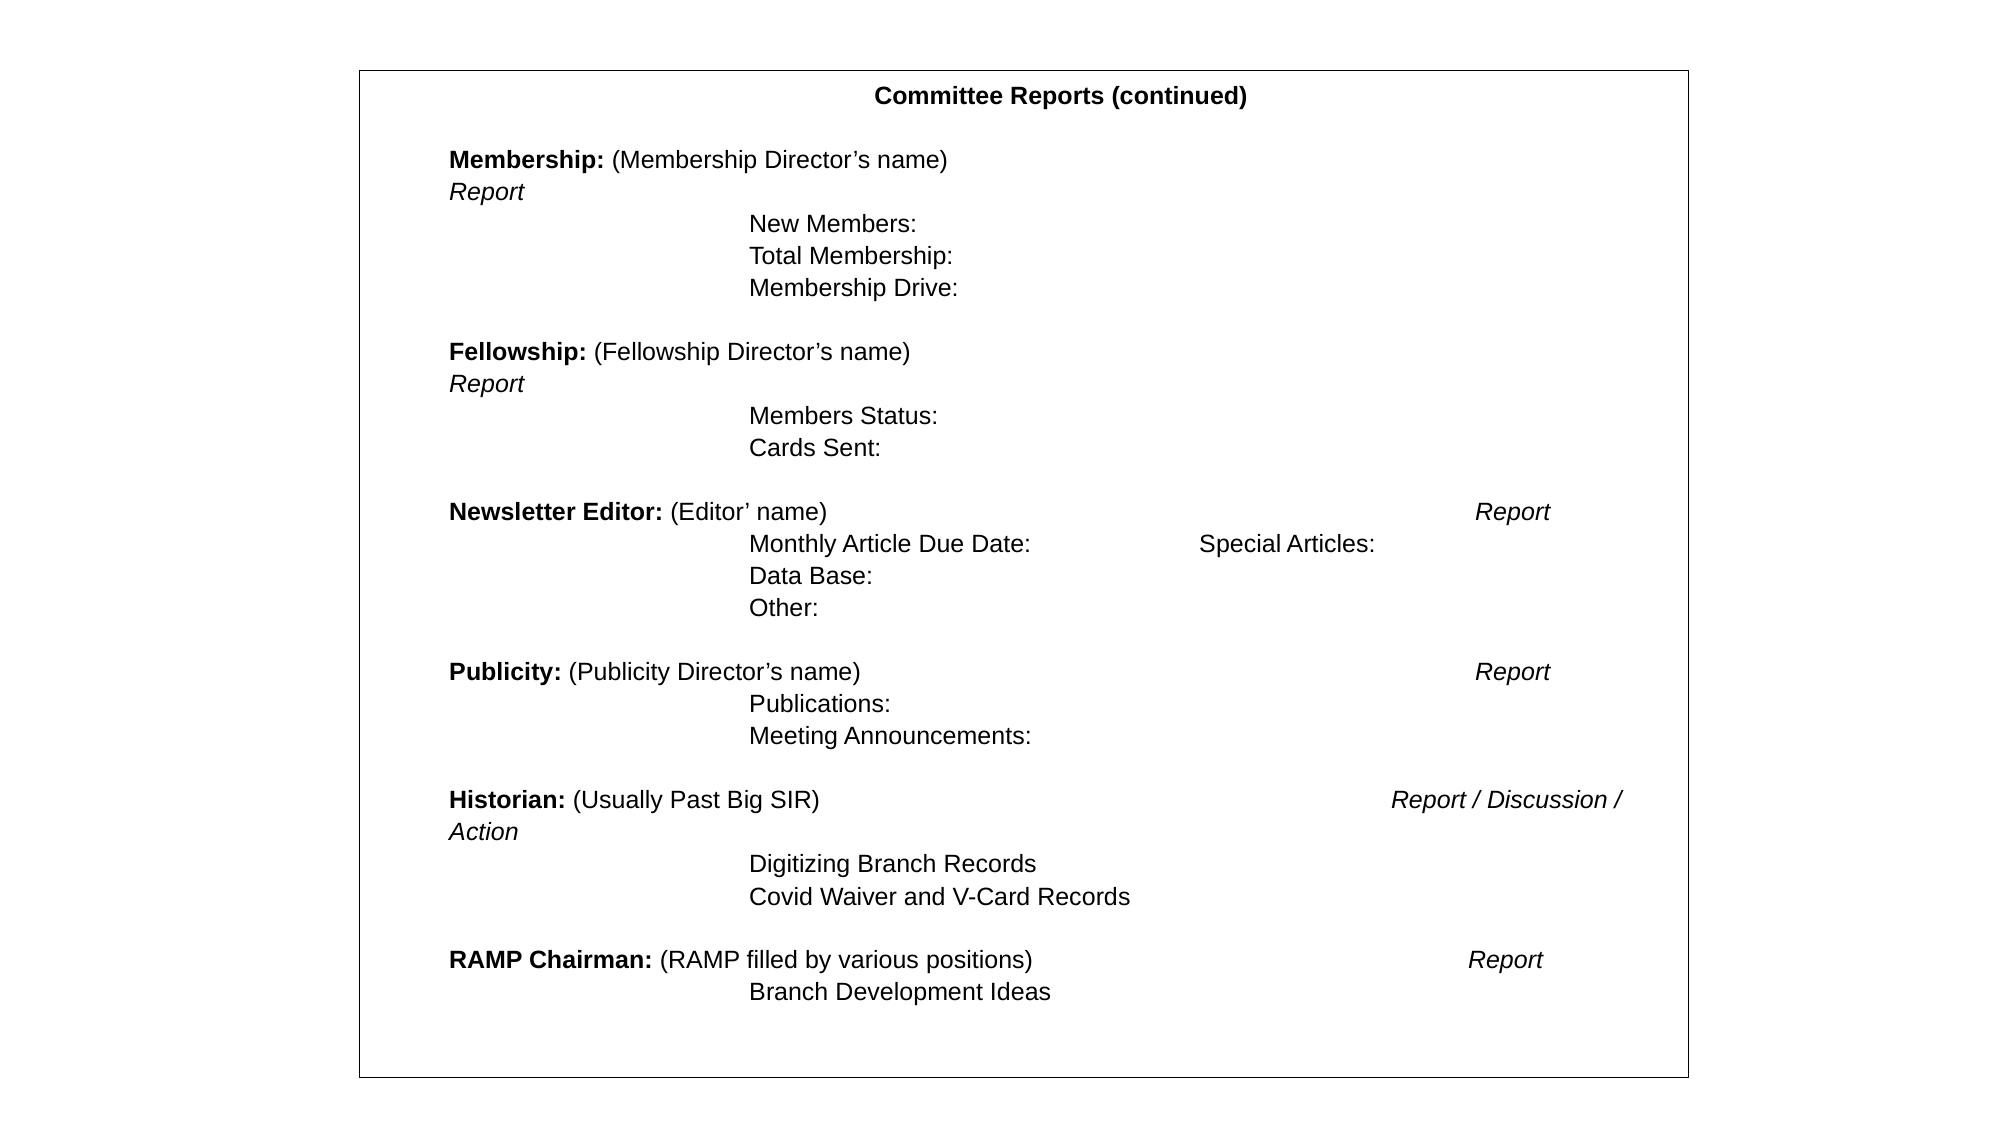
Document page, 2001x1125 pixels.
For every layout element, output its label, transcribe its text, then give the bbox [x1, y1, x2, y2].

text_box Committee Reports (continued) Membership: (Membership Director’s name) Report New Members: Total Membership: Membership Drive: Fellowship: (Fellowship Director’s name) Report Members Status: Cards Sent: Newsletter Editor: (Editor’ name) Report Monthly Article Due Date: Special Articles: Data Base: Other: Publicity: (Publicity Director’s name) Report Publications: Meeting Announcements: Historian: (Usually Past Big SIR) Report / Discussion / Action Digitizing Branch Records Covid Waiver and V-Card Records RAMP Chairman: (RAMP filled by various positions) Report Branch Development Ideas [359, 70, 1689, 1078]
